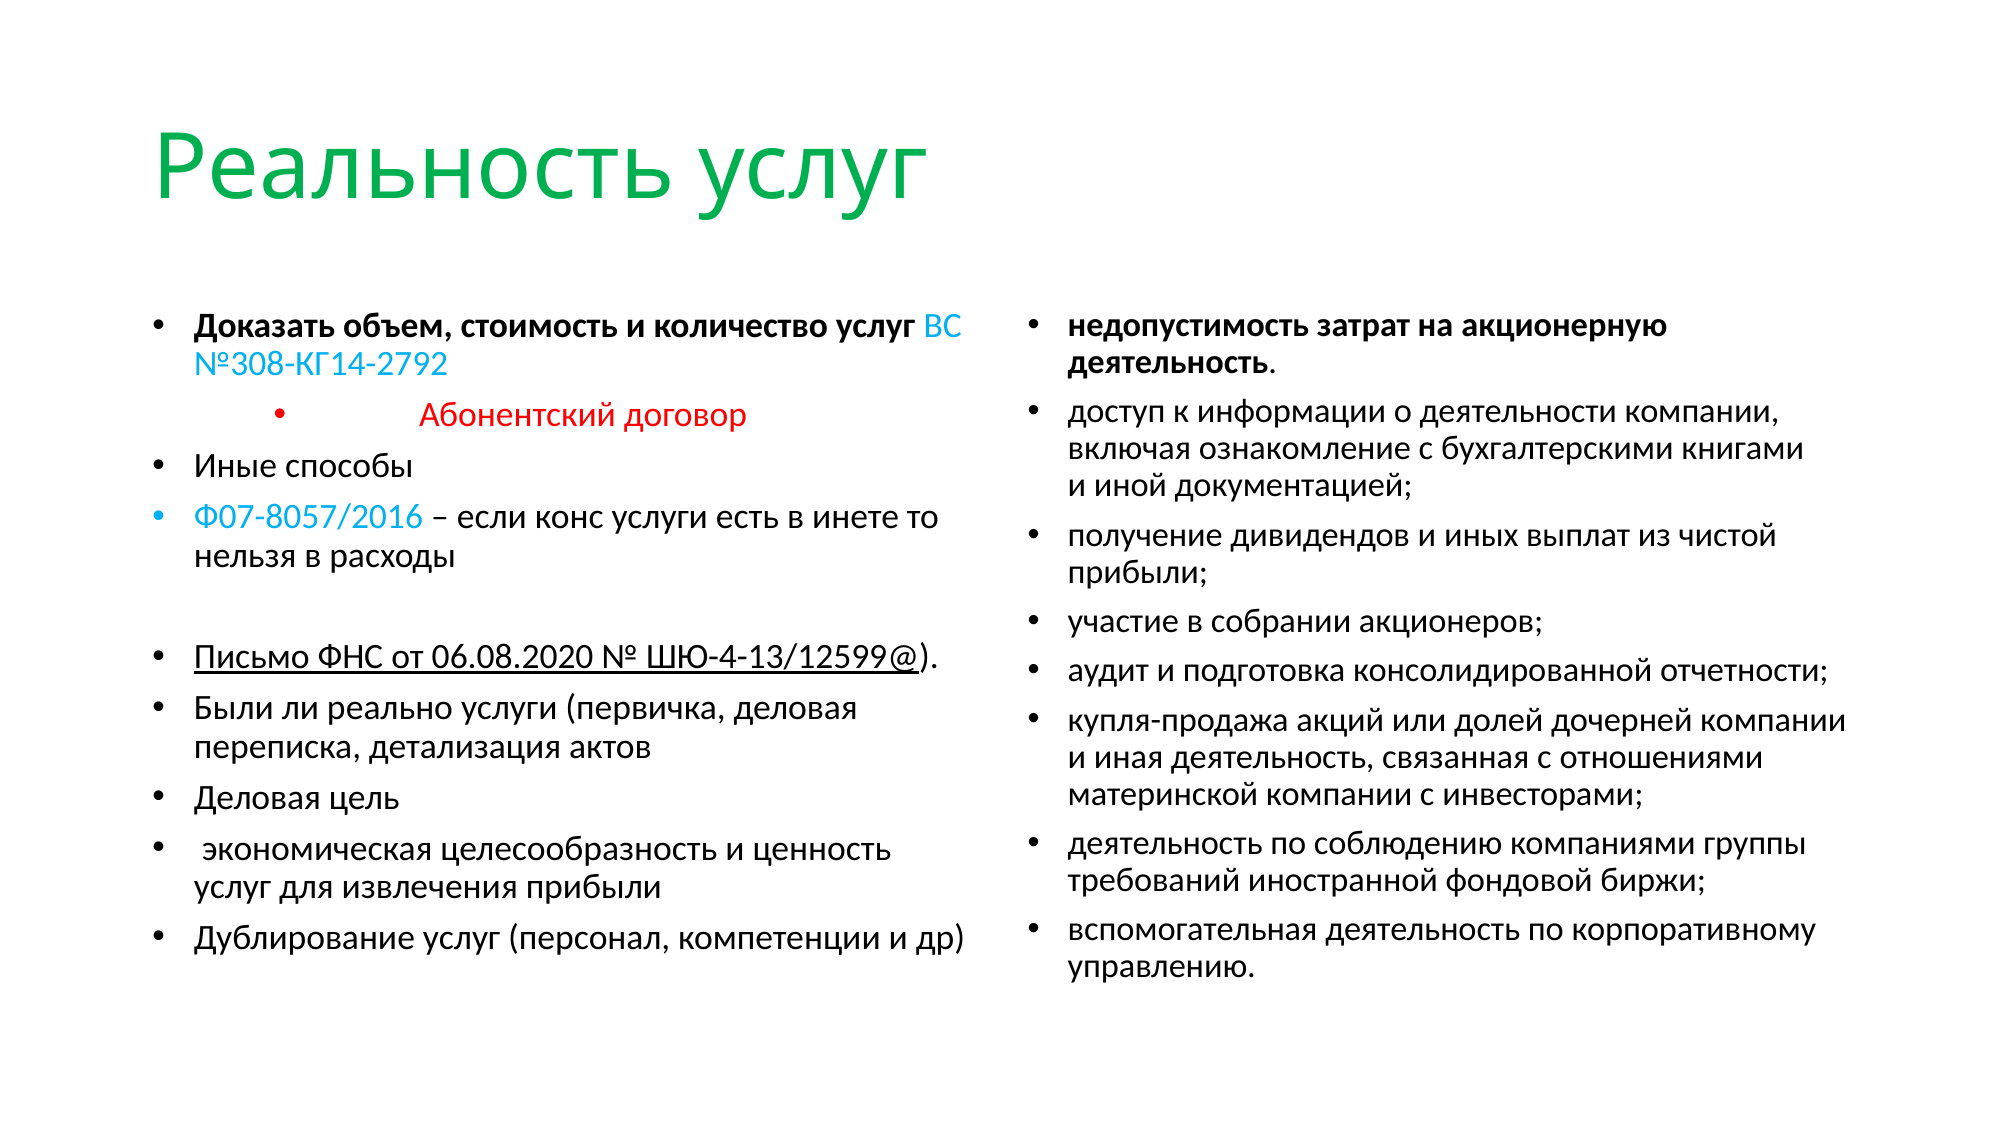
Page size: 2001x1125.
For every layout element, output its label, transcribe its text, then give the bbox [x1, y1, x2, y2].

title Реальность услуг [137, 59, 1863, 278]
list недопустимость затрат на акционерную деятельность. доступ к информации о деятельности компании, включая ознакомление с бухгалтерскими книгами и иной документацией; получение дивидендов и иных выплат из чистой прибыли; участие в собрании акционеров; аудит и подготовка консолидированной отчетности; купля-продажа акций или долей дочерней компании и иная деятельность, связанная с отношениями материнской компании с инвесторами; деятельность по соблюдению компаниями группы требований иностранной фондовой биржи; вспомогательная деятельность по корпоративному управлению. [1012, 299, 1863, 1014]
list Доказать объем, стоимость и количество услуг ВС №308-КГ14-2792 Абонентский договор Иные способы Ф07-8057/2016 – если конс услуги есть в инете то нельзя в расходы Письмо ФНС от 06.08.2020 № ШЮ-4-13/12599@). Были ли реально услуги (первичка, деловая переписка, детализация актов Деловая цель экономическая целесообразность и ценность услуг для извлечения прибыли Дублирование услуг (персонал, компетенции и др) [137, 299, 988, 1014]
